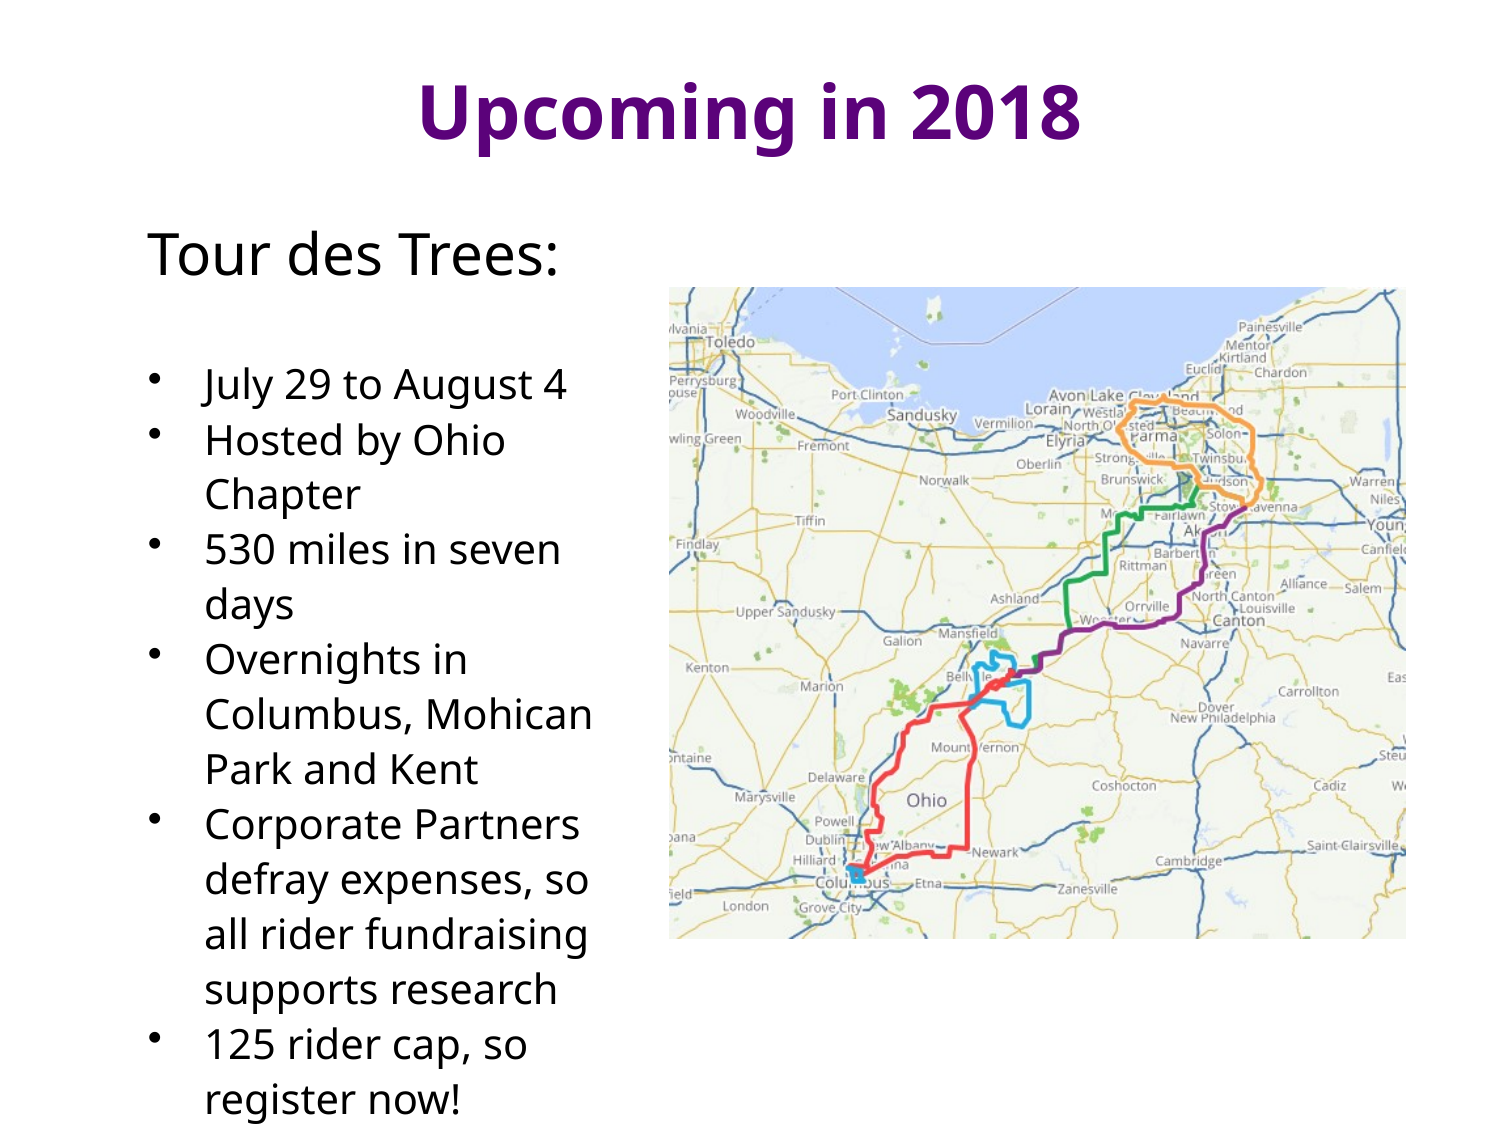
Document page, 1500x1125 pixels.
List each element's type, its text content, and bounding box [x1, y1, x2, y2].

text_box Tour des Trees: July 29 to August 4 Hosted by Ohio Chapter 530 miles in seven days Overnights in Columbus, Mohican Park and Kent Corporate Partners defray expenses, so all rider fundraising supports research 125 rider cap, so register now! [132, 203, 650, 1063]
text_box Upcoming in 2018 [74, 15, 1425, 203]
picture [668, 287, 1407, 940]
